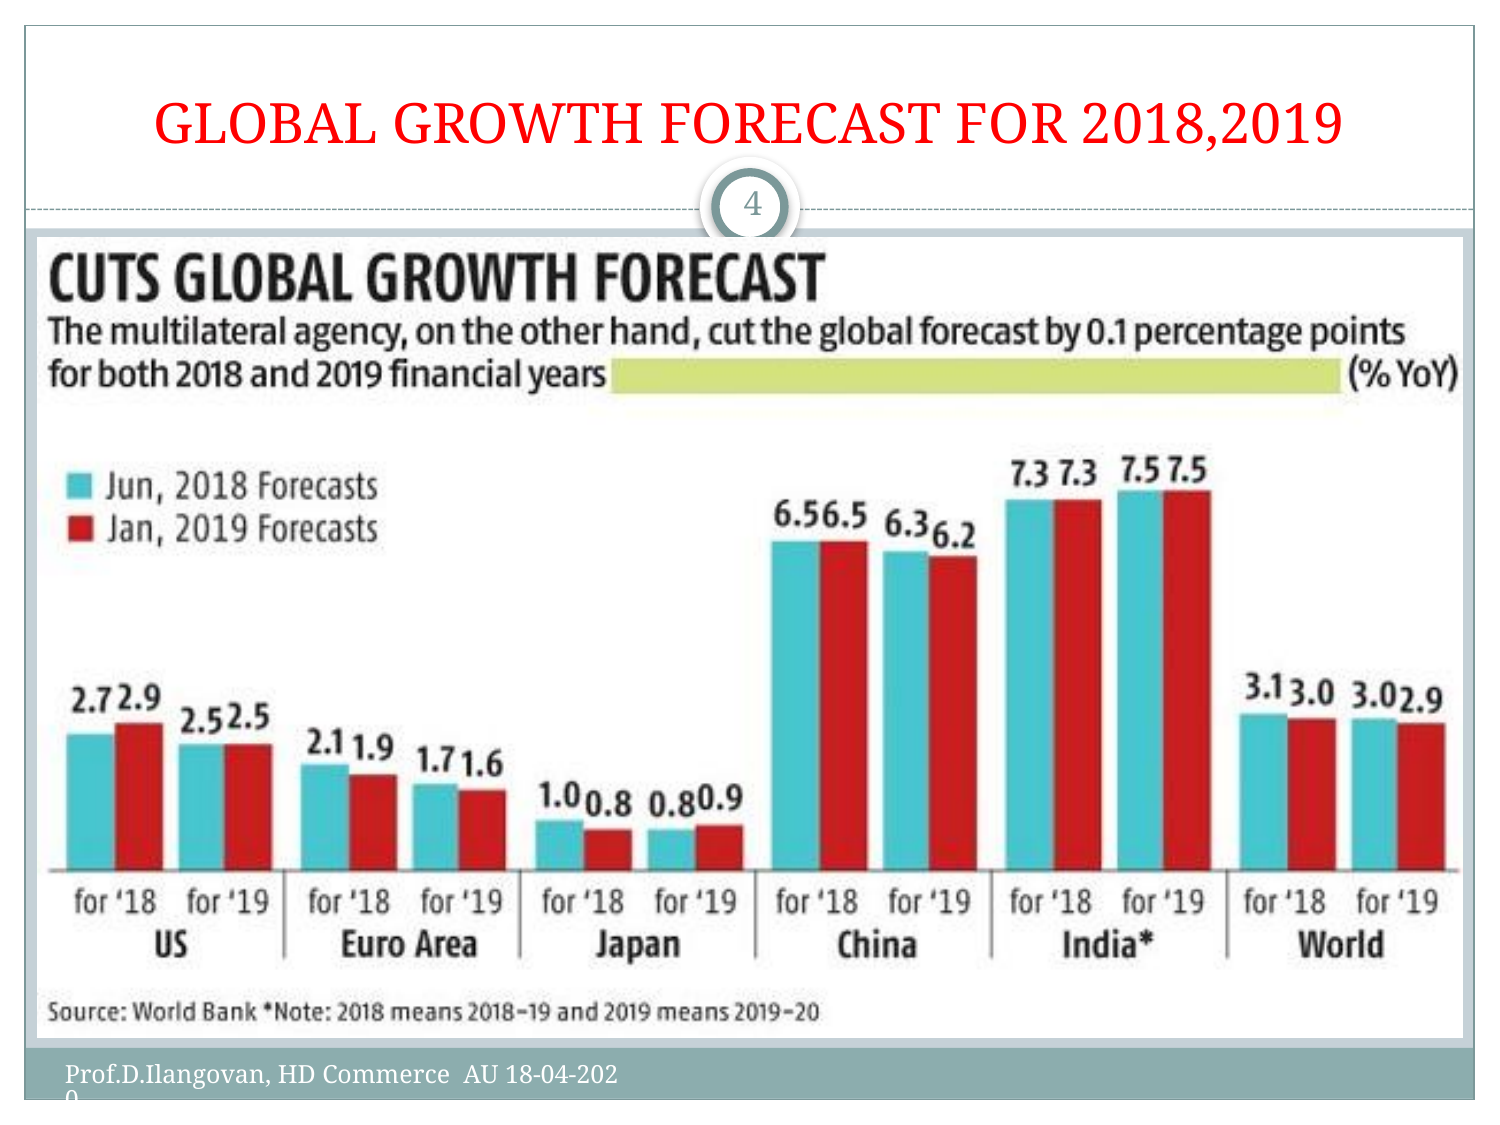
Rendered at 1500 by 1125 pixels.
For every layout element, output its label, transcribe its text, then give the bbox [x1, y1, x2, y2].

slide_number 4 [715, 168, 791, 234]
title GLOBAL GROWTH FORECAST FOR 2018,2019 [49, 37, 1450, 162]
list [37, 237, 1463, 1038]
footer Prof.D.Ilangovan, HD Commerce AU 18-04-2020 [50, 1051, 638, 1112]
